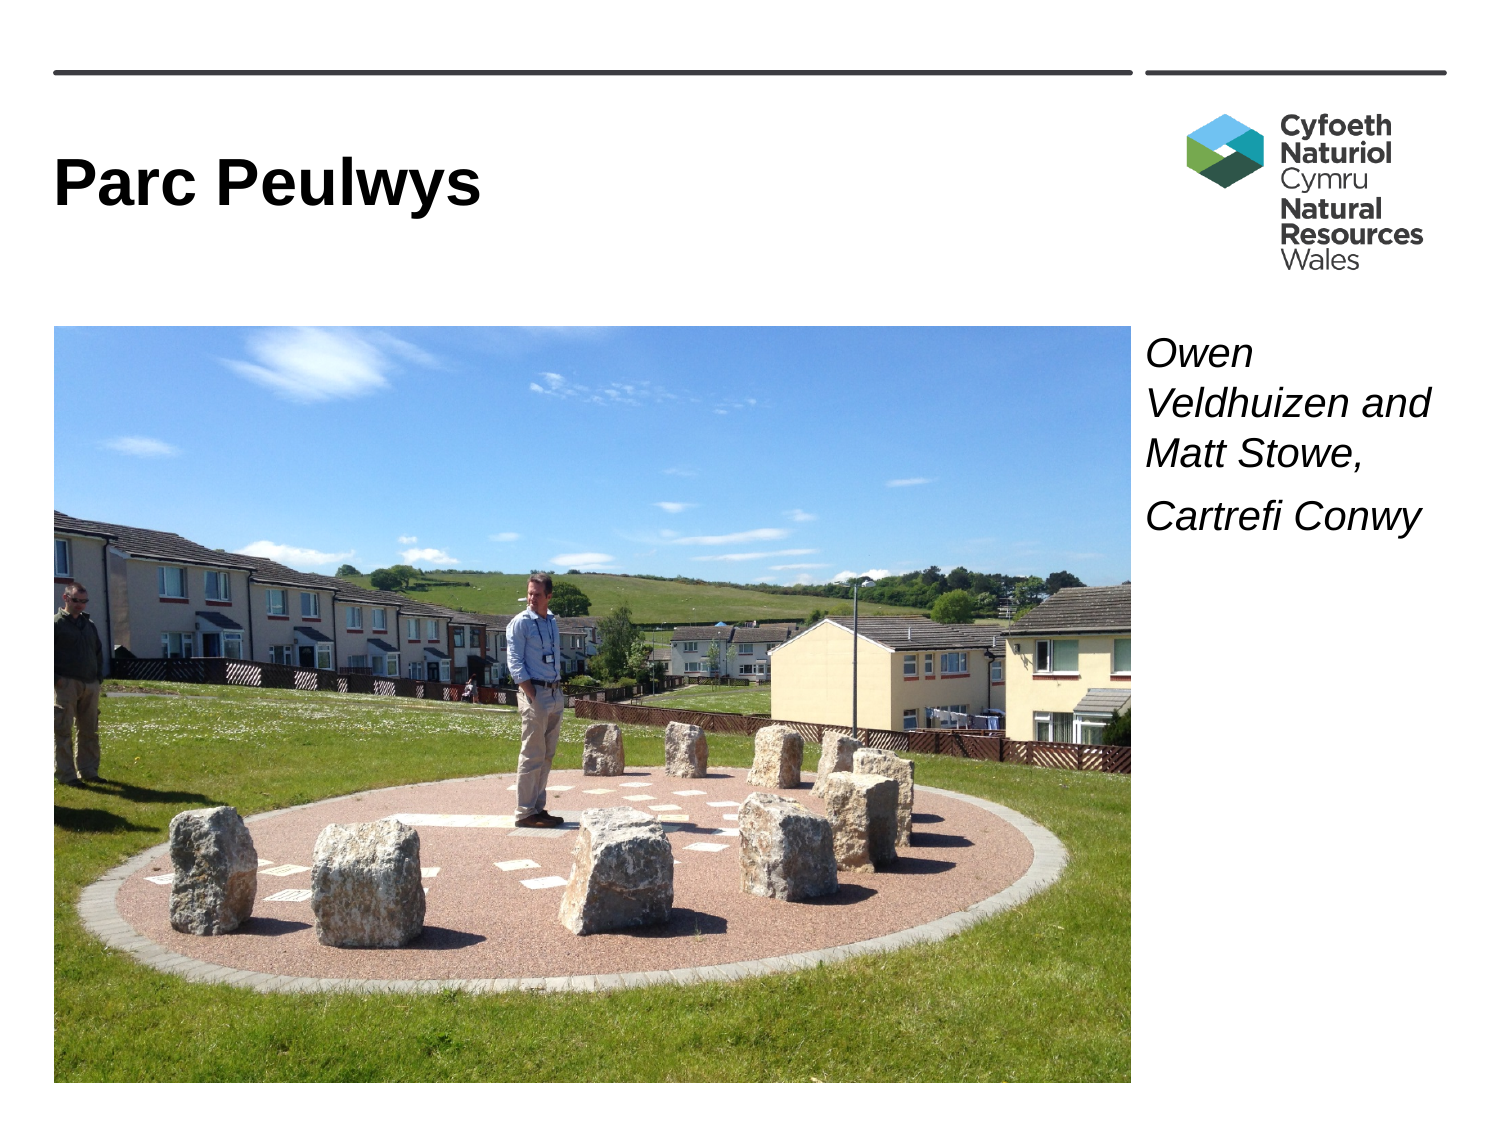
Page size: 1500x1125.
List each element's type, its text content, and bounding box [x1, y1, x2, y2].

picture [52, 326, 1132, 1083]
picture [1168, 95, 1441, 288]
title Parc Peulwys [53, 78, 1131, 279]
list Owen Veldhuizen and Matt Stowe, Cartrefi Conwy [1145, 326, 1447, 1083]
